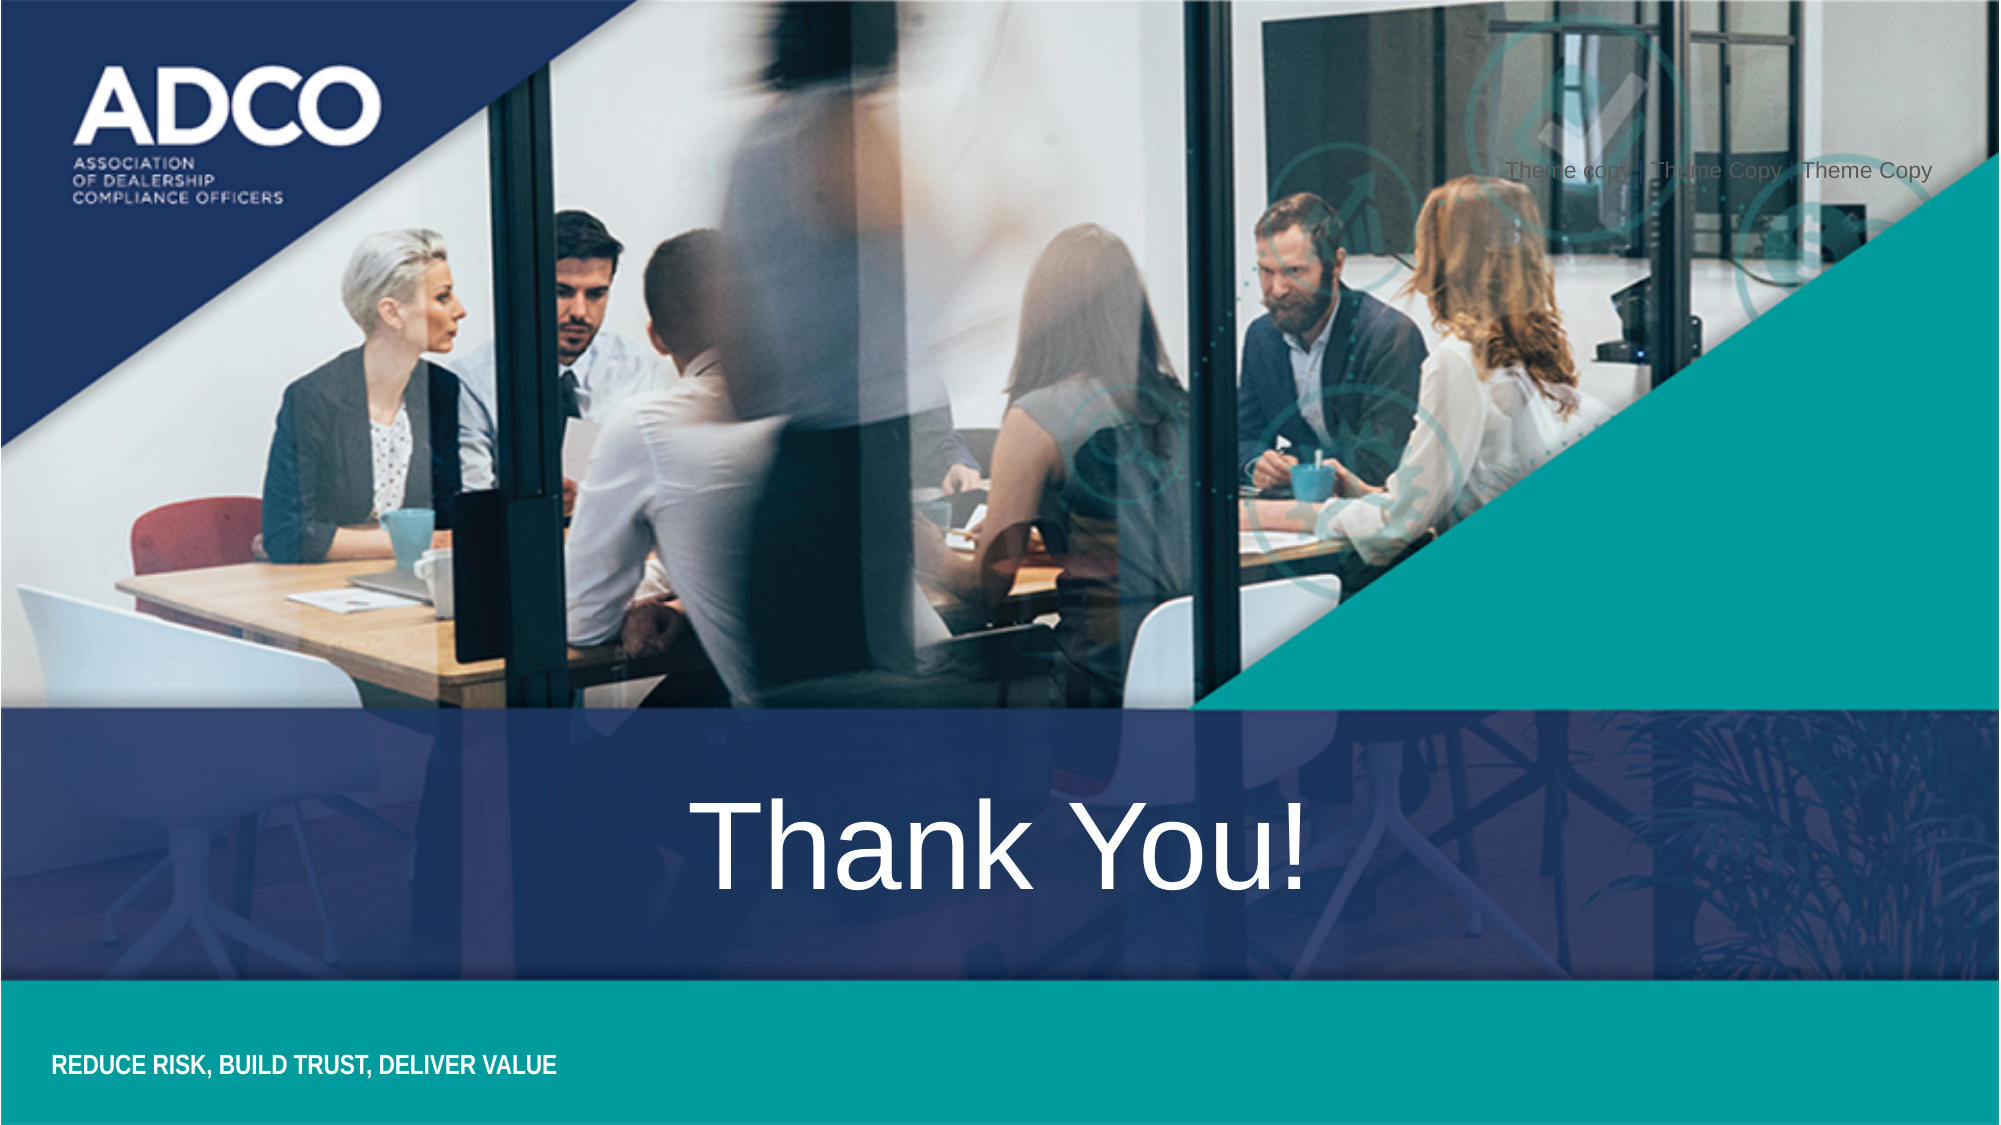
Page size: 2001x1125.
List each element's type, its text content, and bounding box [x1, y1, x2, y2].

text_box Thank You! [0, 781, 2000, 910]
picture [1, 0, 1999, 781]
text_box Theme copy | Theme Copy | Theme Copy [1215, 150, 1933, 215]
text_box REDUCE RISK, BUILD TRUST, DELIVER VALUE [51, 1051, 983, 1081]
picture [1, 910, 1999, 1125]
